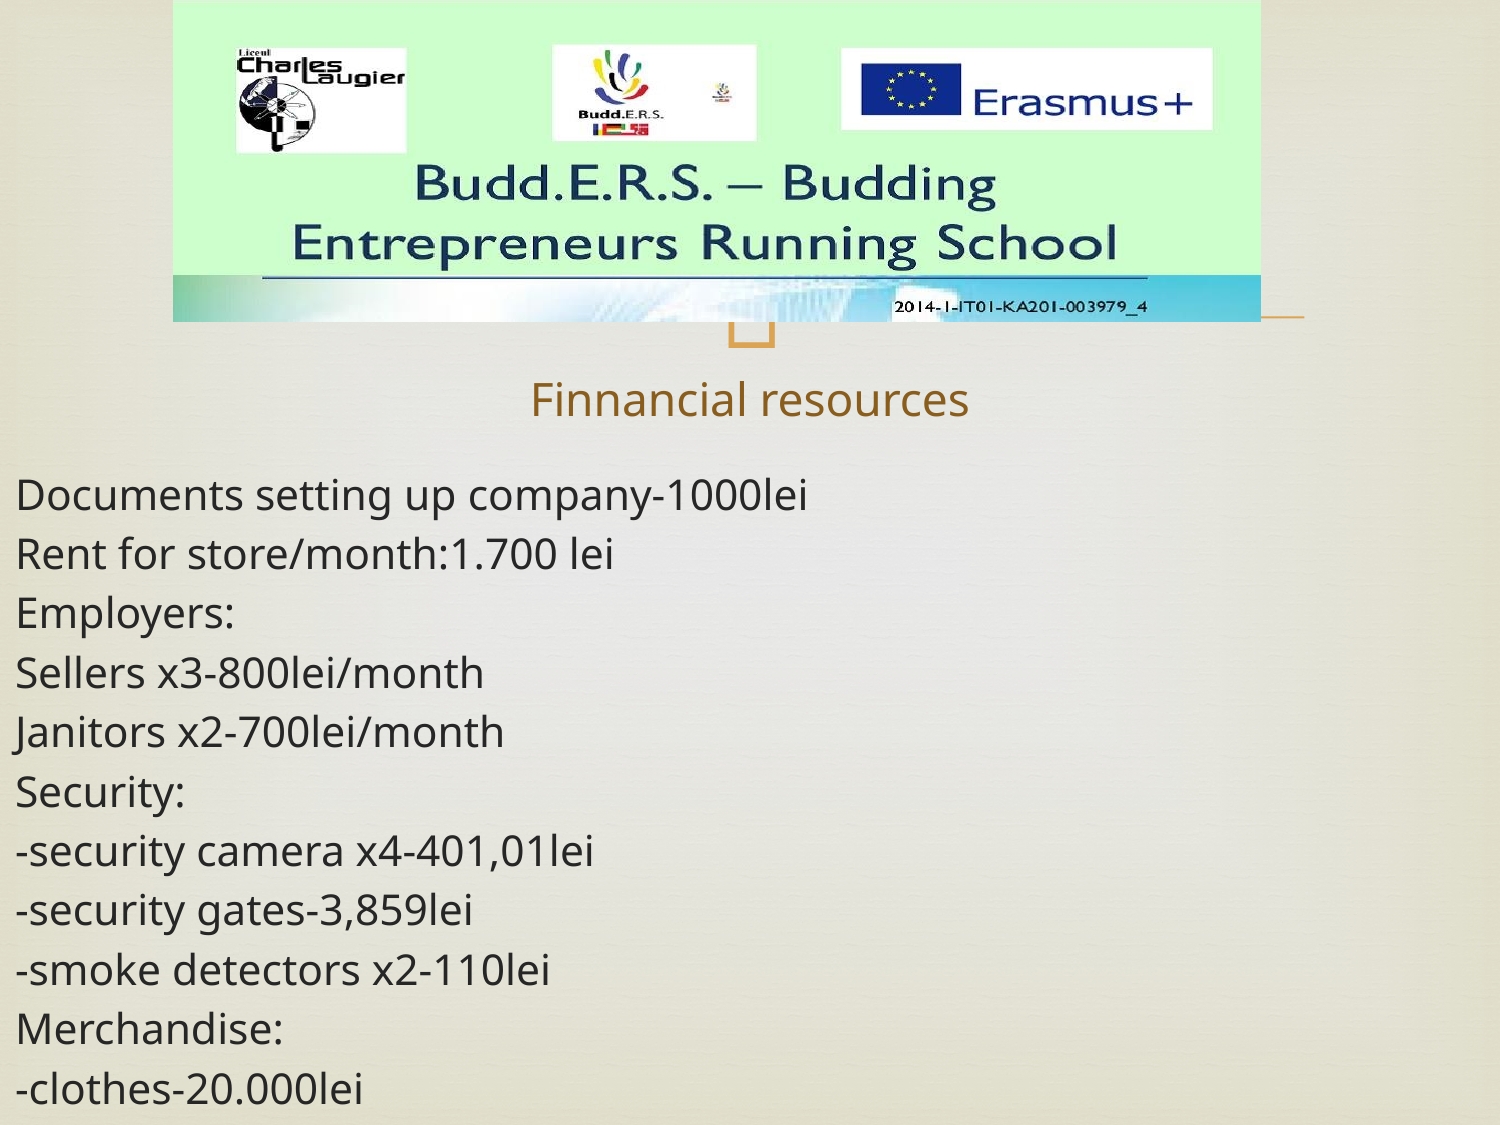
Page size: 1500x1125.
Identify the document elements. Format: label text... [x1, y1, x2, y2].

list Documents setting up company-1000lei Rent for store/month:1.700 lei Employers: Sellers x3-800lei/month Janitors x2-700lei/month Security: -security camera x4-401,01lei -security gates-3,859lei -smoke detectors x2-110lei Merchandise: -clothes-20.000lei [0, 400, 1188, 1125]
picture [172, 0, 1262, 322]
title Finnancial resources [75, 362, 1425, 434]
